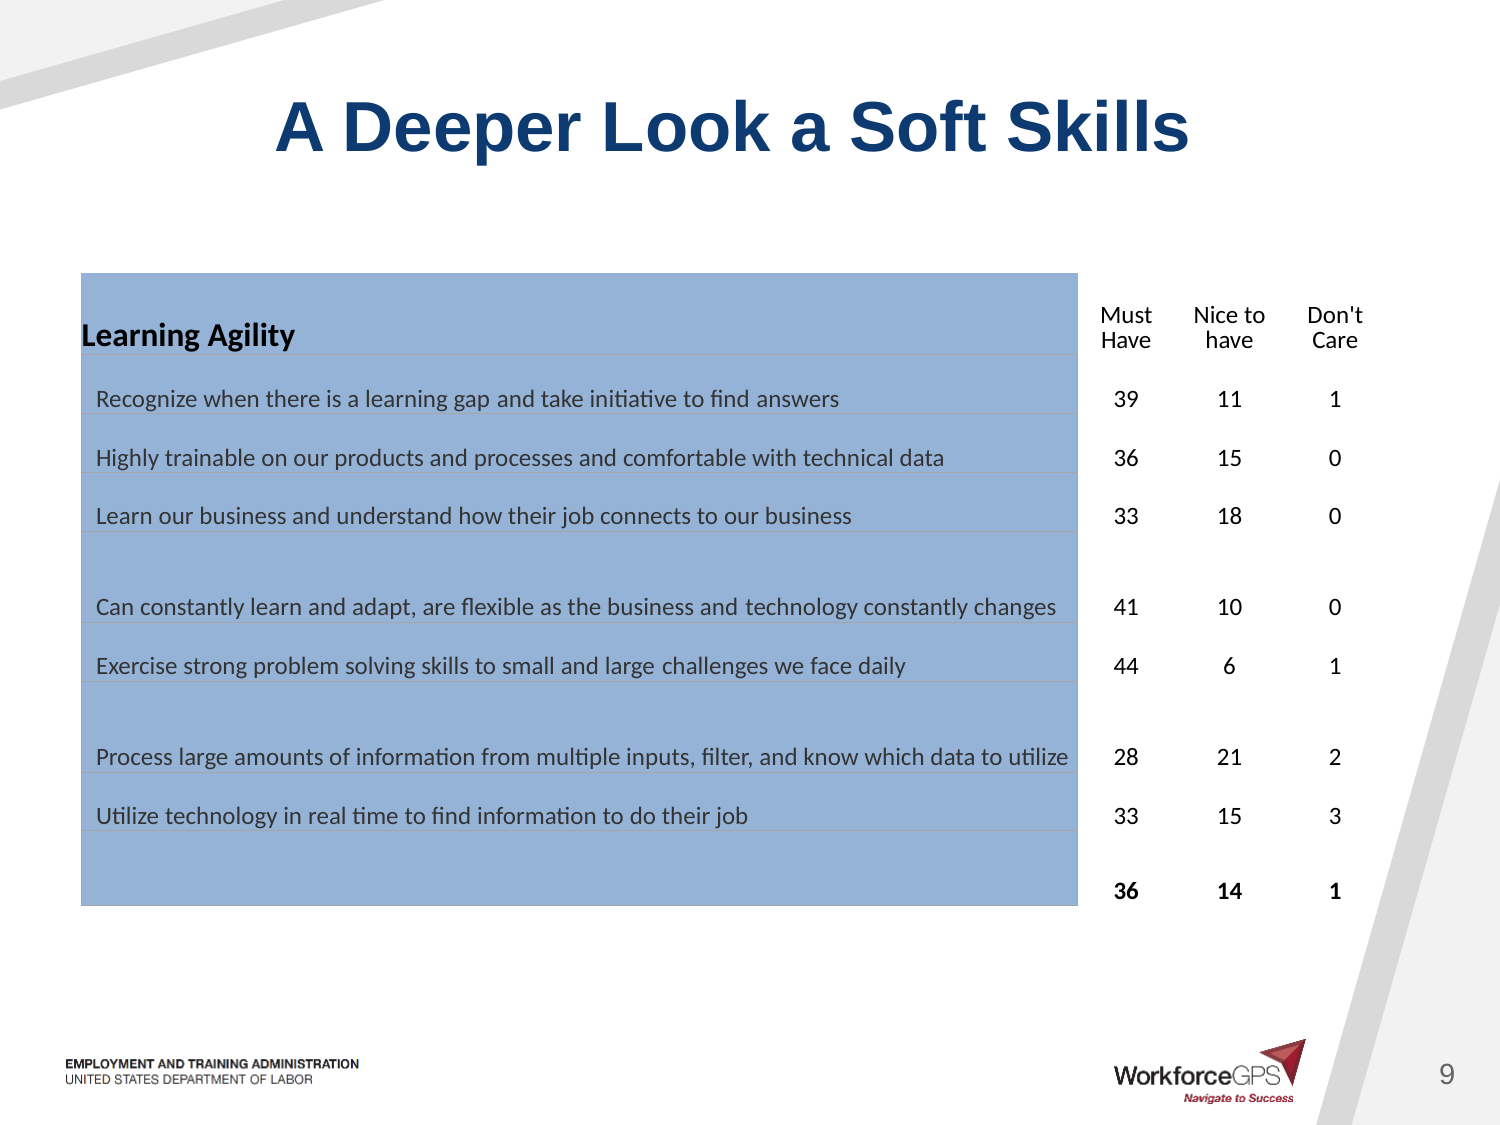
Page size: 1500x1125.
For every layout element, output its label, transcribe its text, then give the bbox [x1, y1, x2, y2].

table_cell 36 [1078, 831, 1175, 905]
table_cell 1 [1285, 831, 1386, 905]
table_cell 33 [1078, 472, 1175, 531]
table_cell 1 [1285, 622, 1386, 681]
table_cell Recognize when there is a learning gap and take initiative to find answers [82, 355, 1077, 413]
table_cell 0 [1285, 413, 1386, 472]
table_cell Highly trainable on our products and processes and comfortable with technical data [82, 414, 1077, 472]
table_cell [82, 831, 1077, 905]
table_cell Learn our business and understand how their job connects to our business [82, 473, 1077, 531]
table_cell Process large amounts of information from multiple inputs, filter, and know which data to utilize [82, 682, 1077, 772]
table_header Learning Agility [81, 273, 1078, 354]
table_cell 39 [1078, 354, 1175, 413]
table_cell 2 [1285, 681, 1386, 772]
table_cell 14 [1175, 831, 1285, 905]
picture [1112, 1038, 1308, 1105]
table_cell Utilize technology in real time to find information to do their job [82, 773, 1077, 830]
table_cell 21 [1175, 681, 1285, 772]
picture [59, 1053, 370, 1092]
table_cell 41 [1078, 531, 1175, 622]
title A Deeper Look a Soft Skills [81, 63, 1387, 175]
table_cell 11 [1175, 354, 1285, 413]
table_header Don't Care [1285, 273, 1386, 354]
table_cell Exercise strong problem solving skills to small and large challenges we face daily [82, 623, 1077, 681]
table_cell 36 [1078, 413, 1175, 472]
table_cell 1 [1285, 354, 1386, 413]
table_header Must Have [1078, 273, 1175, 354]
table_cell 33 [1078, 772, 1175, 831]
table_cell 10 [1175, 531, 1285, 622]
table_header Nice to have [1175, 273, 1285, 354]
table_cell 18 [1175, 472, 1285, 531]
table_cell 0 [1285, 472, 1386, 531]
table_cell 3 [1285, 772, 1386, 831]
table_cell Can constantly learn and adapt, are flexible as the business and technology constantly changes [82, 532, 1077, 622]
table_cell 6 [1175, 622, 1285, 681]
table_cell 15 [1175, 772, 1285, 831]
table_cell 15 [1175, 413, 1285, 472]
table_cell 44 [1078, 622, 1175, 681]
slide_number 9 [1260, 1042, 1471, 1103]
table_cell 0 [1285, 531, 1386, 622]
table_cell 28 [1078, 681, 1175, 772]
